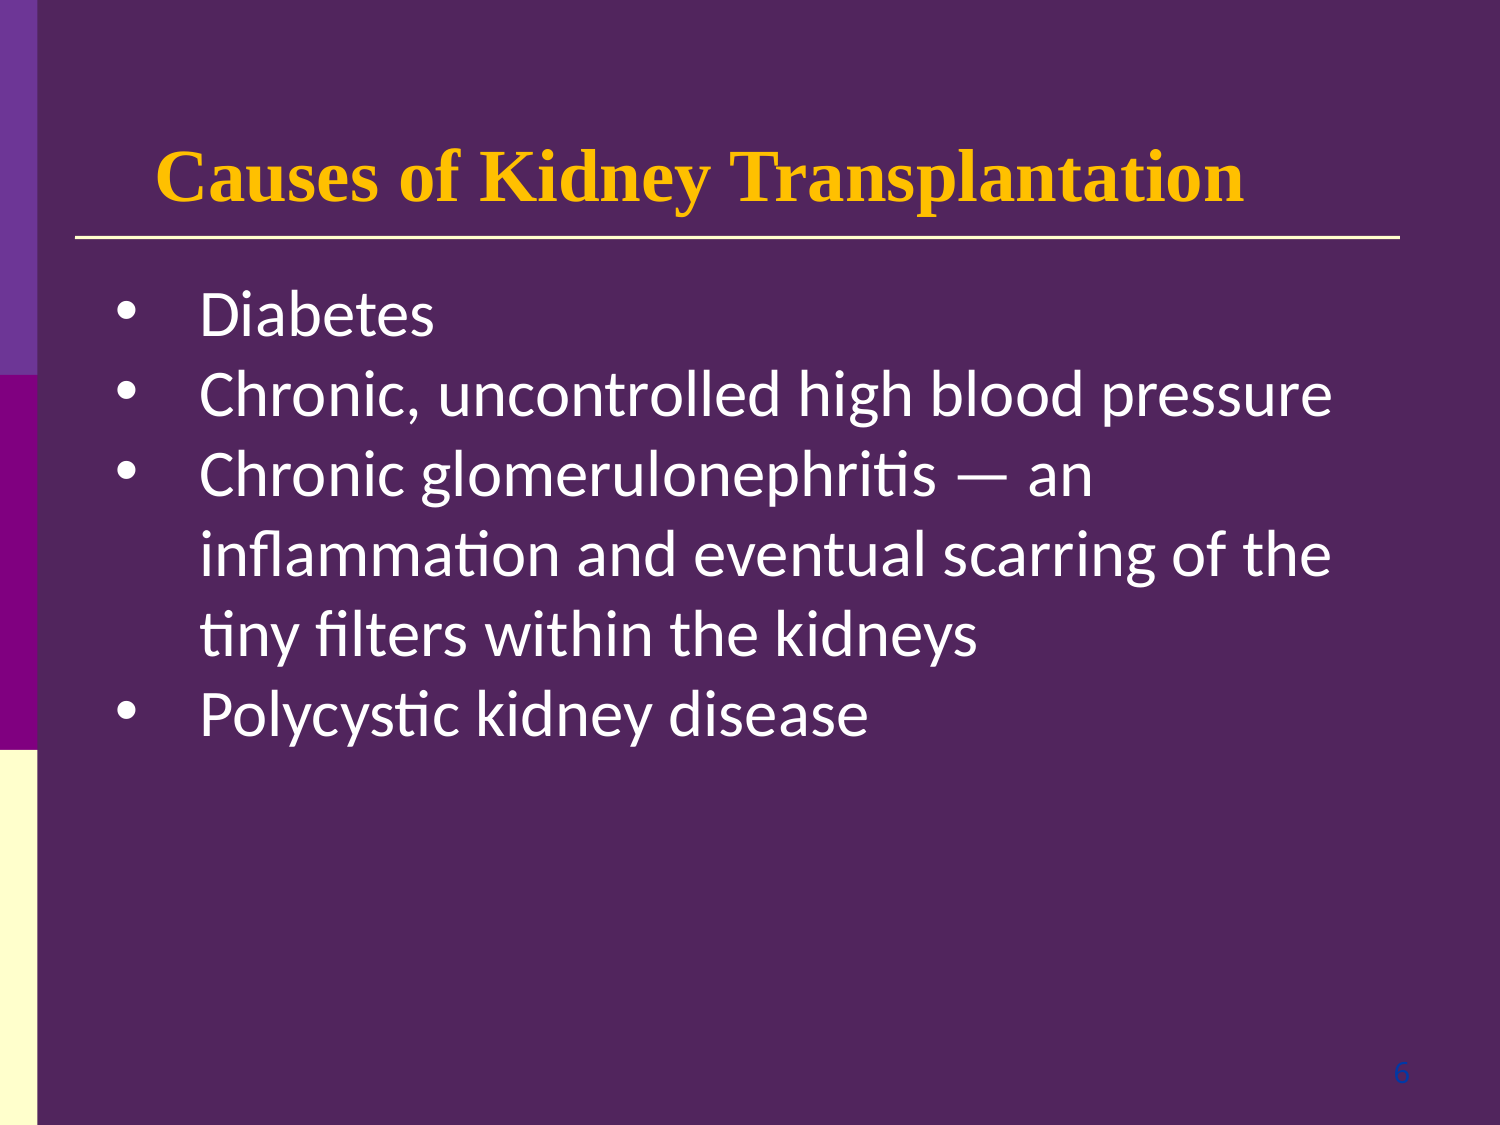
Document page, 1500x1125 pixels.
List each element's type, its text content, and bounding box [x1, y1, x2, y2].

text_box 6 [1074, 1012, 1425, 1073]
text_box Diabetes Chronic, uncontrolled high blood pressure Chronic glomerulonephritis — an inflammation and eventual scarring of the tiny filters within the kidneys Polycystic kidney disease [99, 262, 1400, 757]
text_box Causes of Kidney Transplantation [0, 118, 1438, 224]
